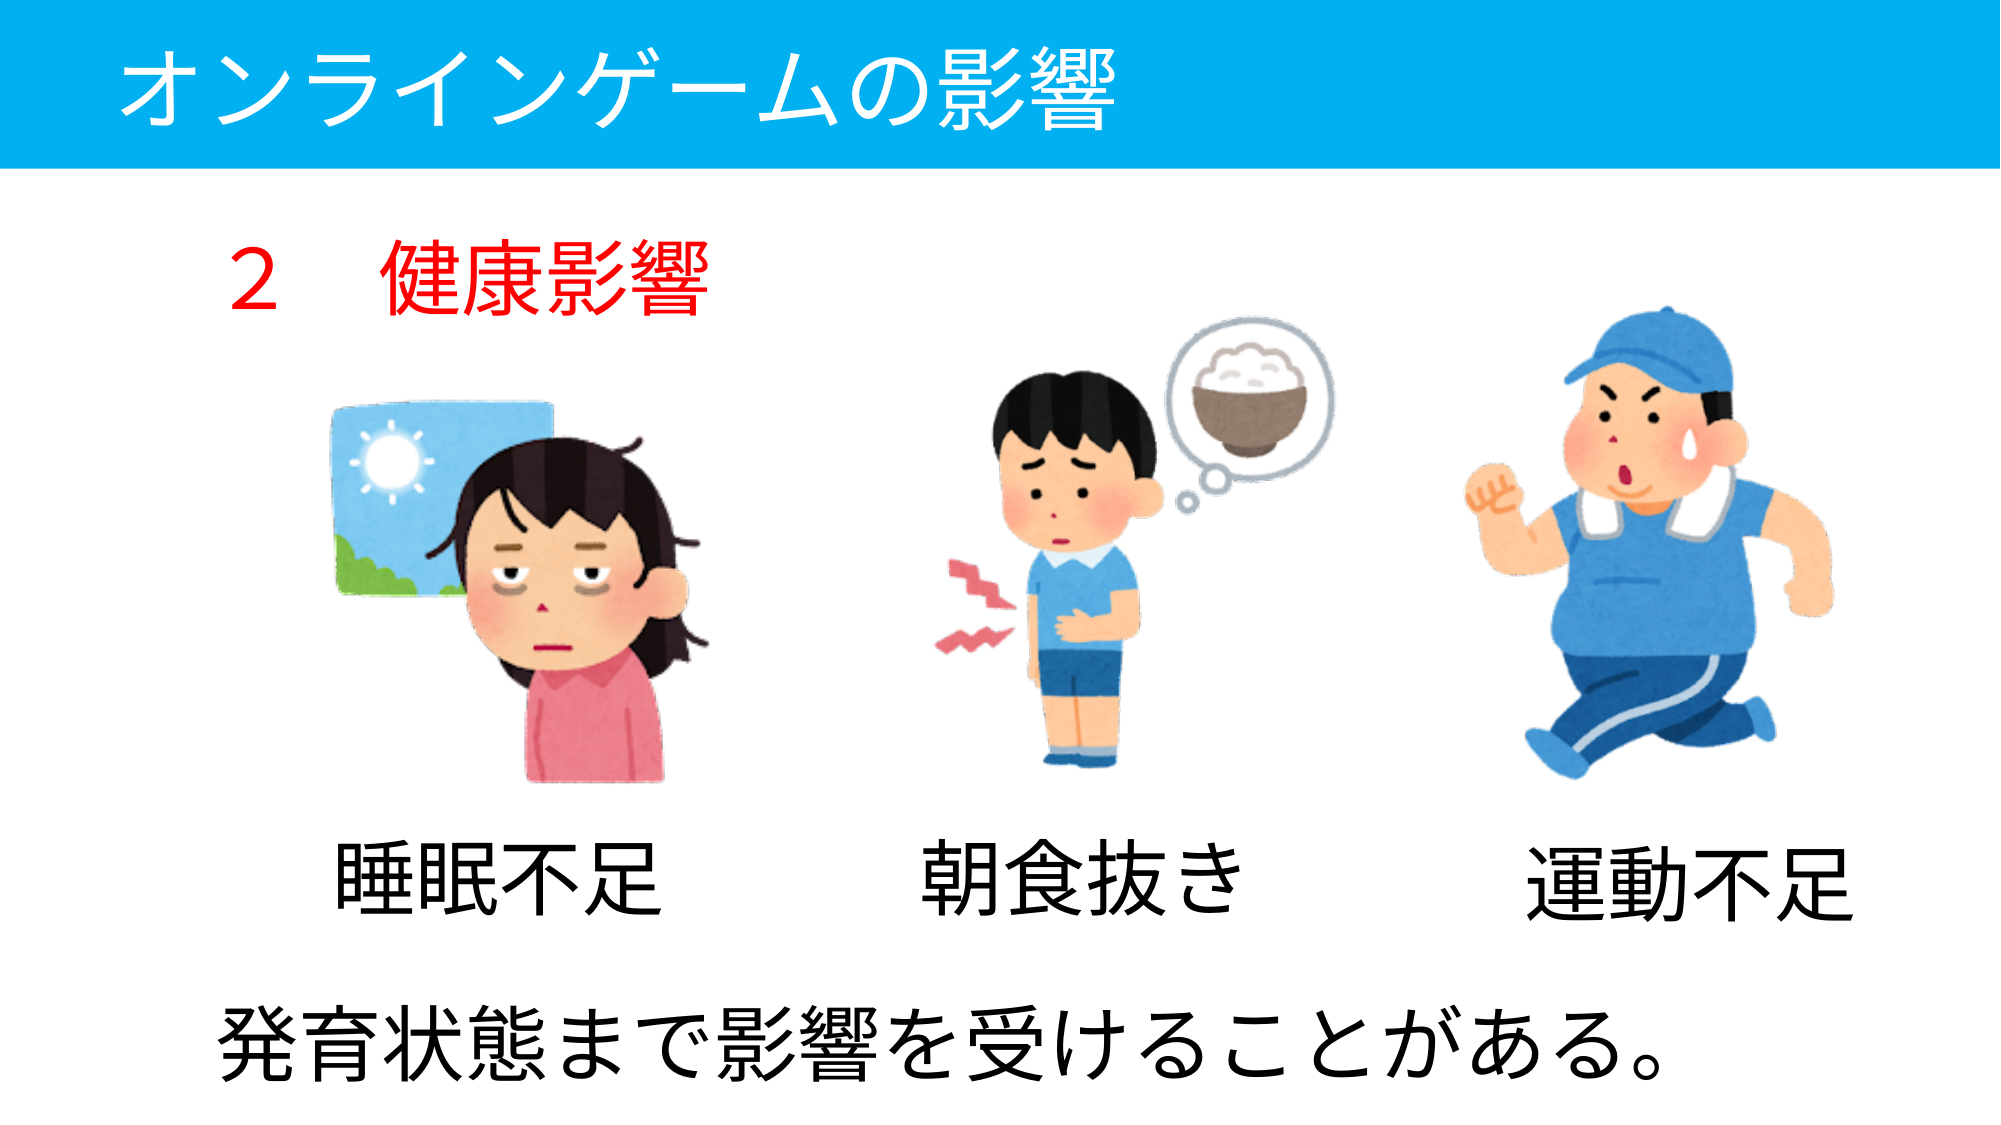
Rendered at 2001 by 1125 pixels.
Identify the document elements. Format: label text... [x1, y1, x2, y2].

picture [317, 392, 716, 791]
text_box オンラインゲームの影響 [98, 24, 1599, 149]
text_box 発育状態まで影響を受けることがある。 [200, 985, 2000, 1100]
text_box 運動不足 [1509, 824, 1914, 940]
picture [904, 305, 1366, 784]
picture [1456, 299, 1861, 790]
text_box 睡眠不足 [317, 818, 779, 934]
text_box ２ 健康影響 [197, 218, 1359, 334]
text_box [0, 0, 2000, 170]
text_box 朝食抜き [904, 818, 2000, 934]
